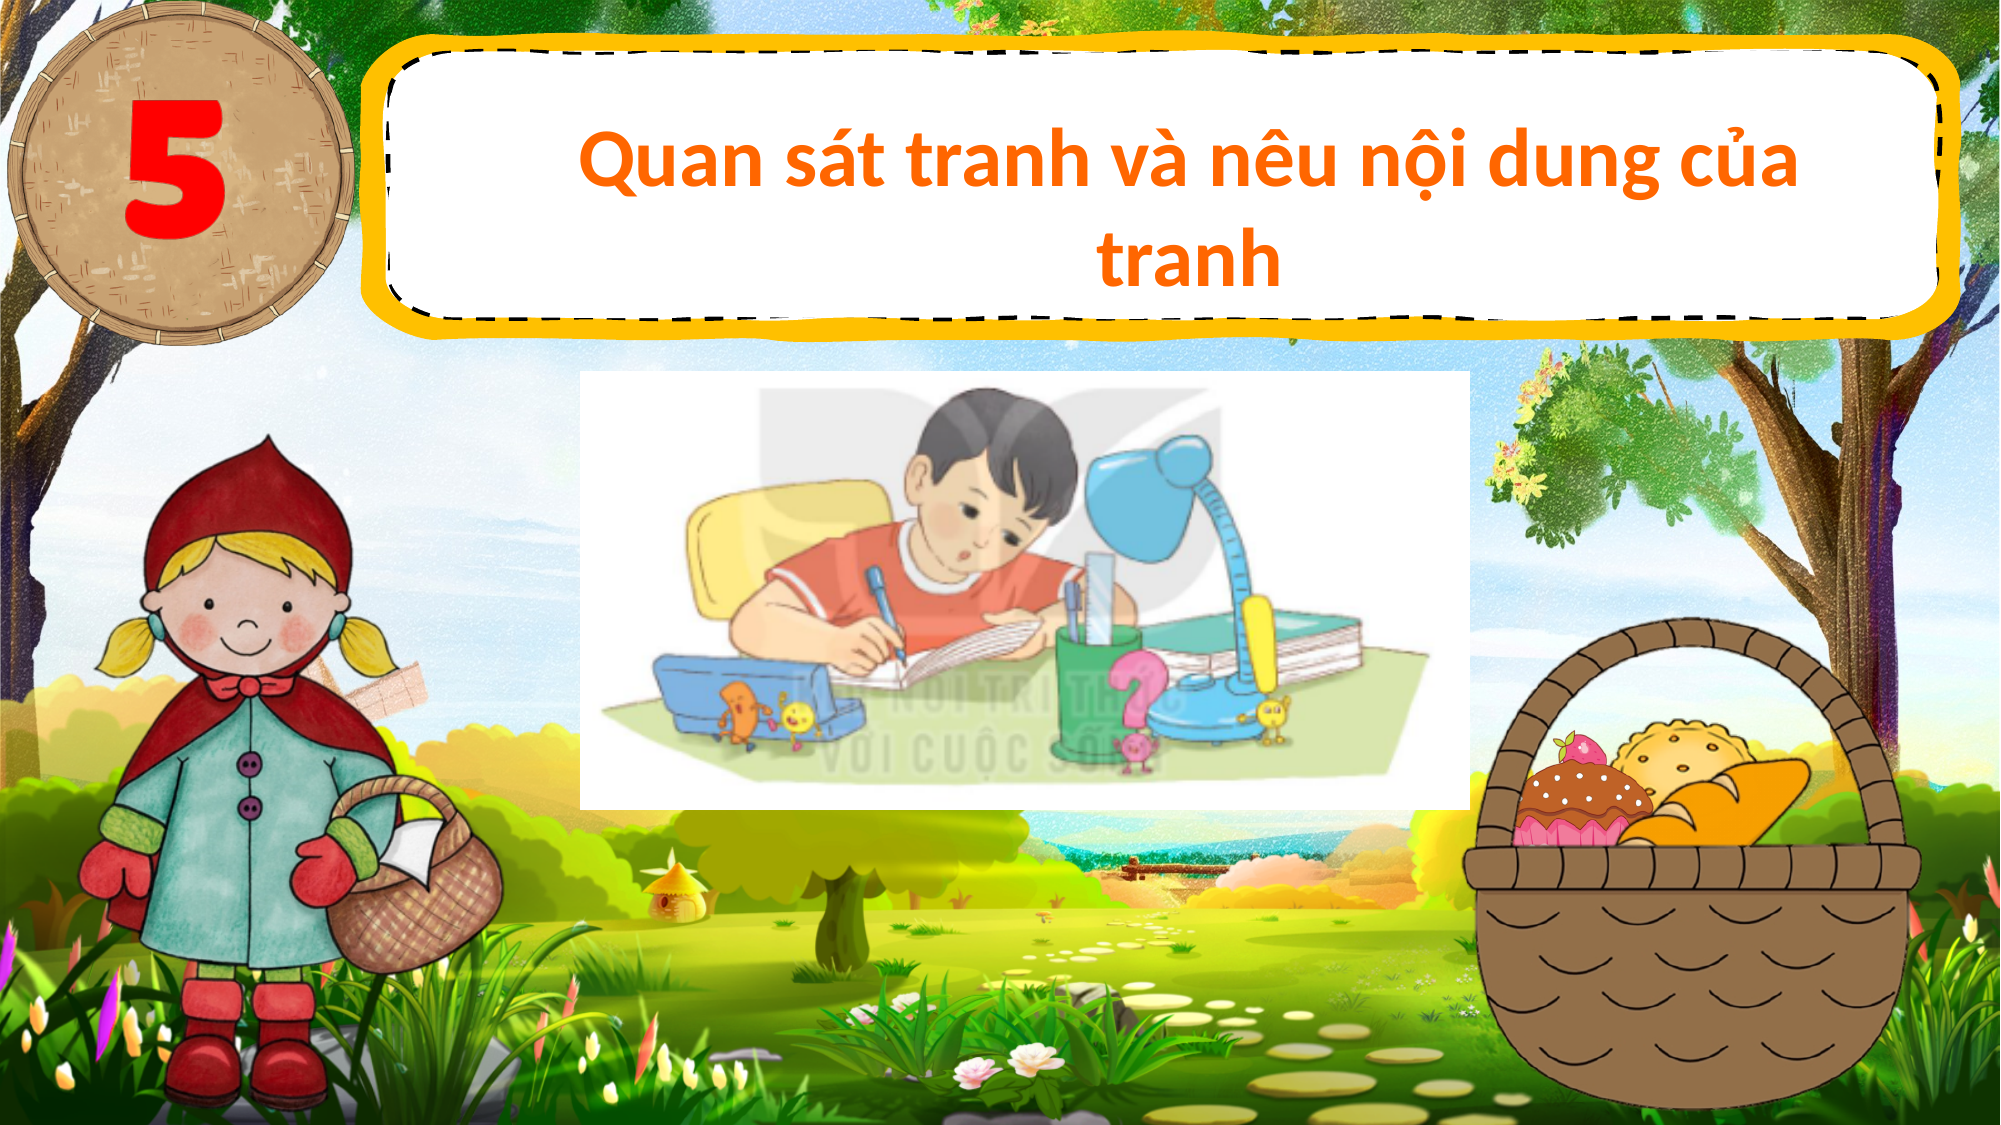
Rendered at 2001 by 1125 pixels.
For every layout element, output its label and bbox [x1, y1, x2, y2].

text_box [371, 33, 1961, 341]
picture [0, 0, 2000, 1125]
